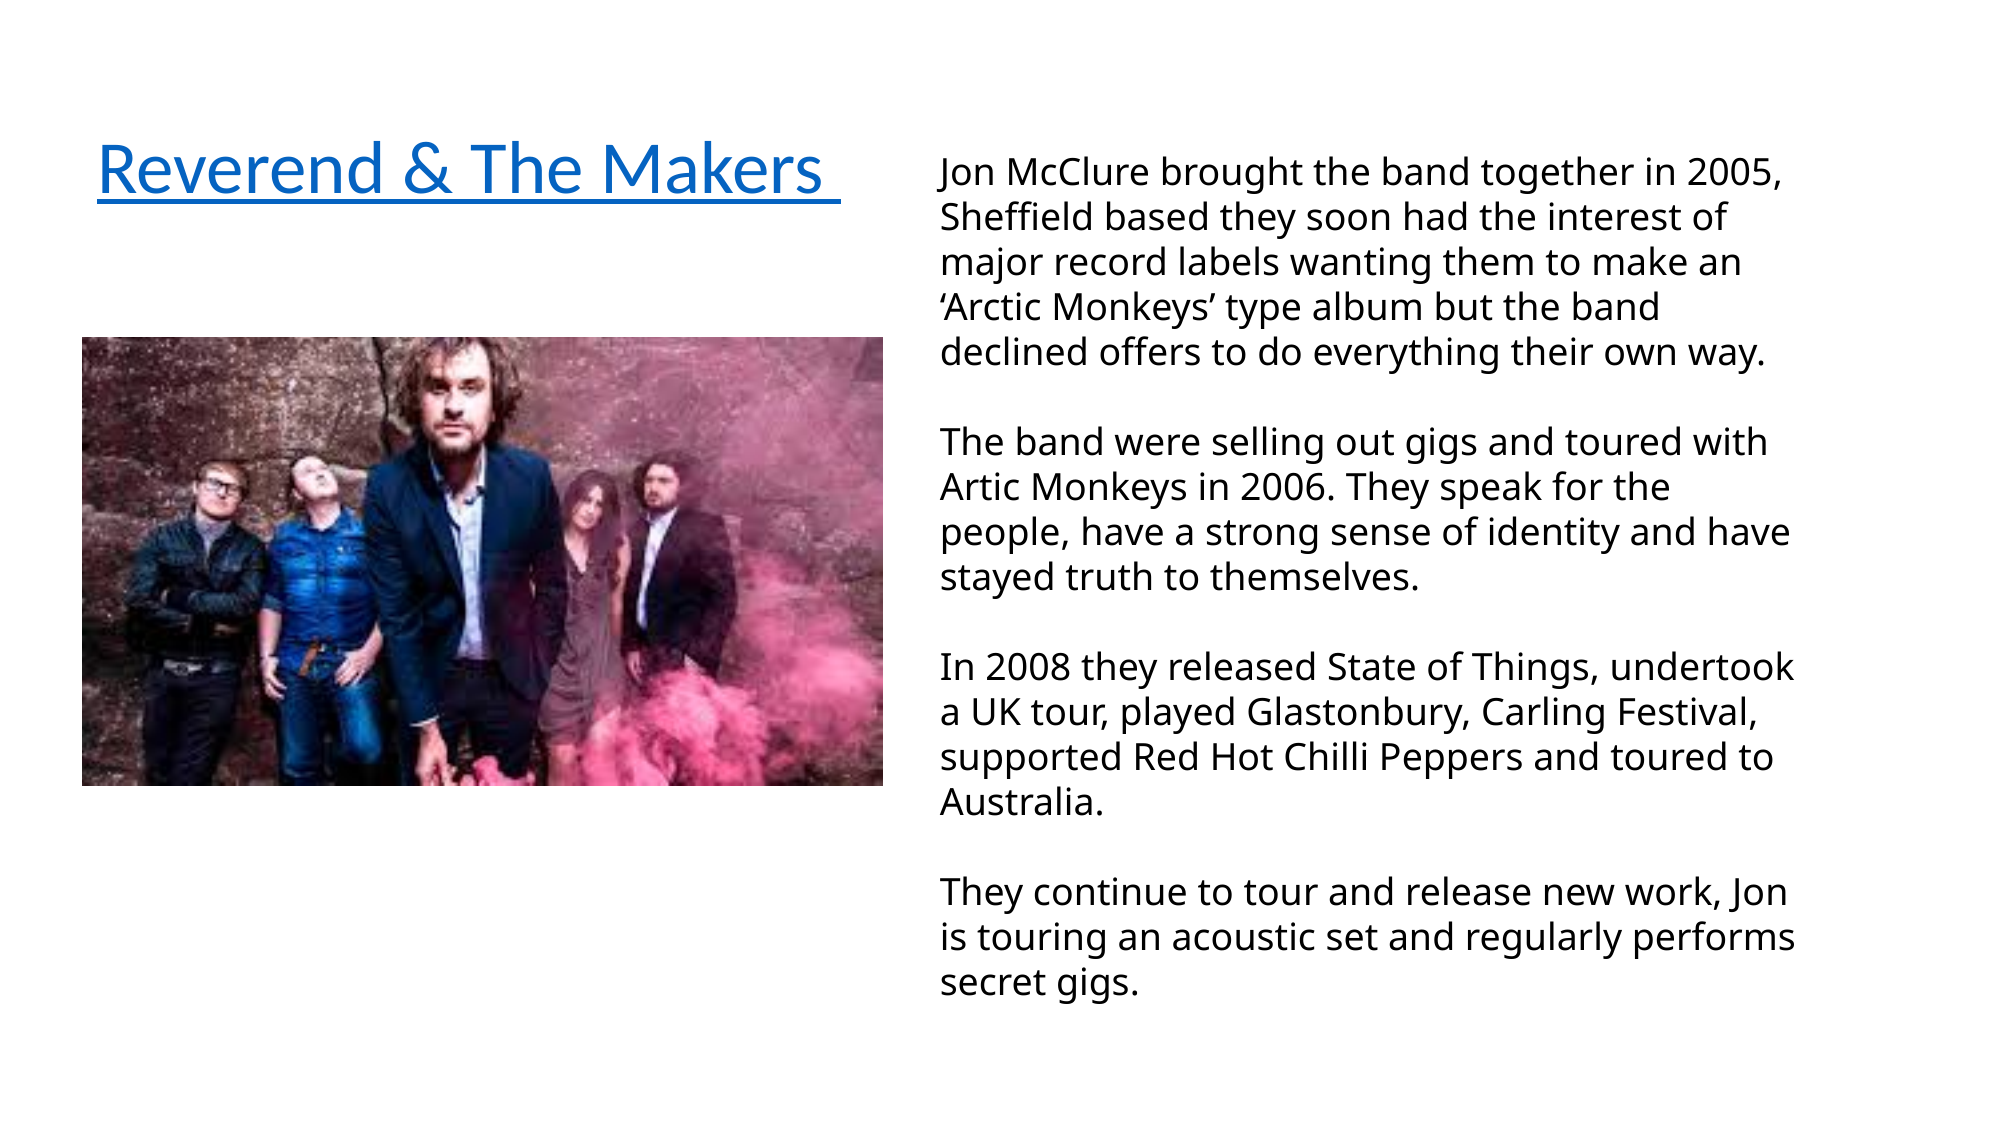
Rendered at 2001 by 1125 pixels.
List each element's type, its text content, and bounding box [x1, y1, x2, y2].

text_box Jon McClure brought the band together in 2005, Sheffield based they soon had the interest of major record labels wanting them to make an ‘Arctic Monkeys’ type album but the band declined offers to do everything their own way. The band were selling out gigs and toured with Artic Monkeys in 2006. They speak for the people, have a strong sense of identity and have stayed truth to themselves. In 2008 they released State of Things, undertook a UK tour, played Glastonbury, Carling Festival, supported Red Hot Chilli Peppers and toured to Australia. They continue to tour and release new work, Jon is touring an acoustic set and regularly performs secret gigs. [924, 140, 1827, 1011]
picture [82, 337, 883, 786]
text_box Reverend & The Makers [82, 111, 1039, 217]
